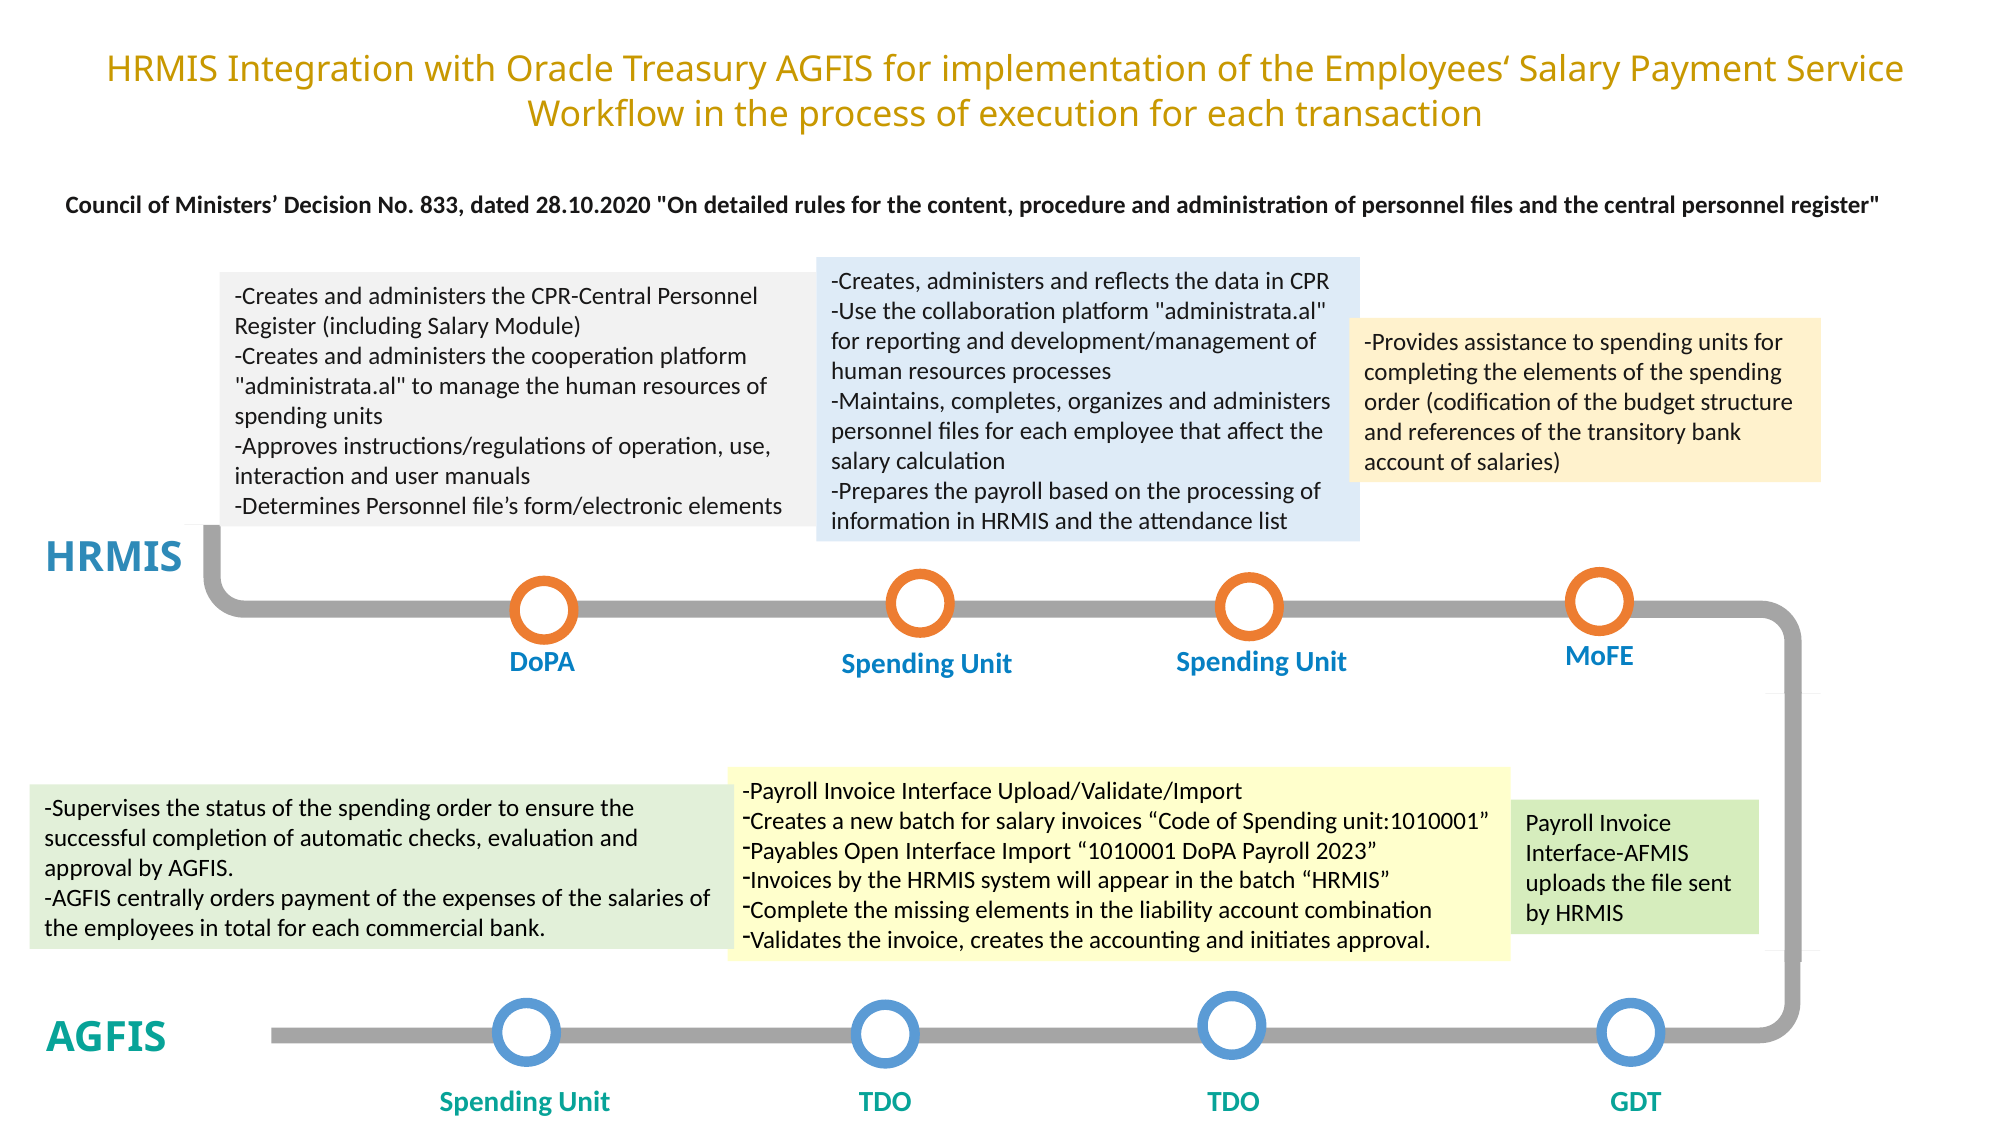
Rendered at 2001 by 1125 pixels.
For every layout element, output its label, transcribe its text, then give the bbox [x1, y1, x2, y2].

text_box GDT [1547, 1074, 1725, 1125]
text_box [498, 1044, 555, 1063]
text_box [1207, 1044, 1256, 1056]
text_box -Provides assistance to spending units for completing the elements of the spending order (codification of the budget structure and references of the transitory bank account of salaries) [1349, 317, 1821, 483]
text_box Council of Ministers’ Decision No. 833, dated 28.10.2020 "On detailed rules for the content, procedure and administration of personnel files and the central personnel register" [48, 181, 1902, 227]
text_box -Supervises the status of the spending order to ensure the successful completion of automatic checks, evaluation and approval by AGFIS. -AGFIS centrally orders payment of the expenses of the salaries of the employees in total for each commercial bank. [29, 784, 184, 949]
text_box TDO [796, 1074, 974, 1125]
text_box HRMIS [29, 523, 219, 594]
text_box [184, 524, 1821, 1044]
text_box Spending Unit [417, 1074, 640, 1125]
list HRMIS Integration with Oracle Treasury AGFIS for implementation of the Employees‘ Salary Payment Service Workflow in the process of execution for each transaction [56, 33, 1956, 152]
text_box [1602, 1044, 1659, 1063]
text_box -Creates, administers and reflects the data in CPR -Use the collaboration platform "administrata.al" for reporting and development/management of human resources processes -Maintains, completes, organizes and administers personnel files for each employee that affect the salary calculation -Prepares the payroll based on the processing of information in HRMIS and the attendance list [816, 257, 1360, 524]
text_box TDO [1145, 1074, 1323, 1125]
text_box -Creates and administers the CPR-Central Personnel Register (including Salary Module) -Creates and administers the cooperation platform "administrata.al" to manage the human resources of spending units -Approves instructions/regulations of operation, use, interaction and user manuals -Determines Personnel file’s form/electronic elements [219, 272, 817, 524]
text_box AGFIS [31, 1007, 190, 1068]
text_box [856, 1044, 914, 1065]
